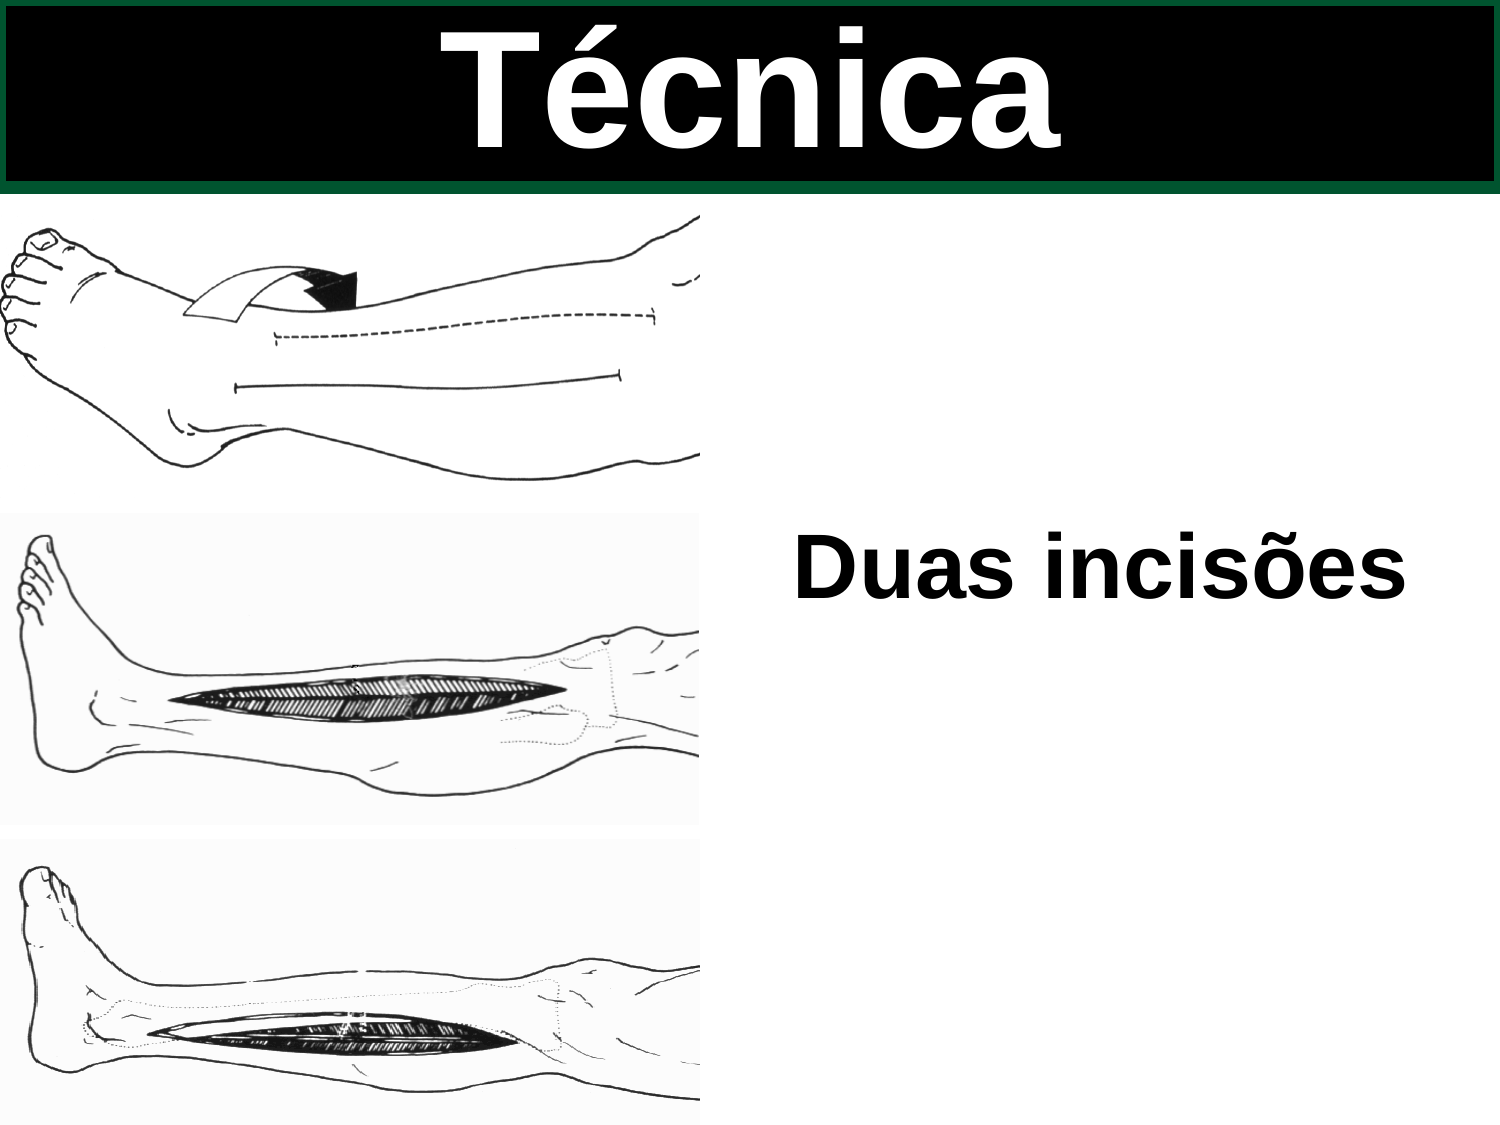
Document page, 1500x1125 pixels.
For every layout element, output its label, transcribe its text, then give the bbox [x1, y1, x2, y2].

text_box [0, 212, 701, 1125]
text_box Duas incisões [778, 499, 1425, 625]
title Técnica [0, 0, 1500, 188]
